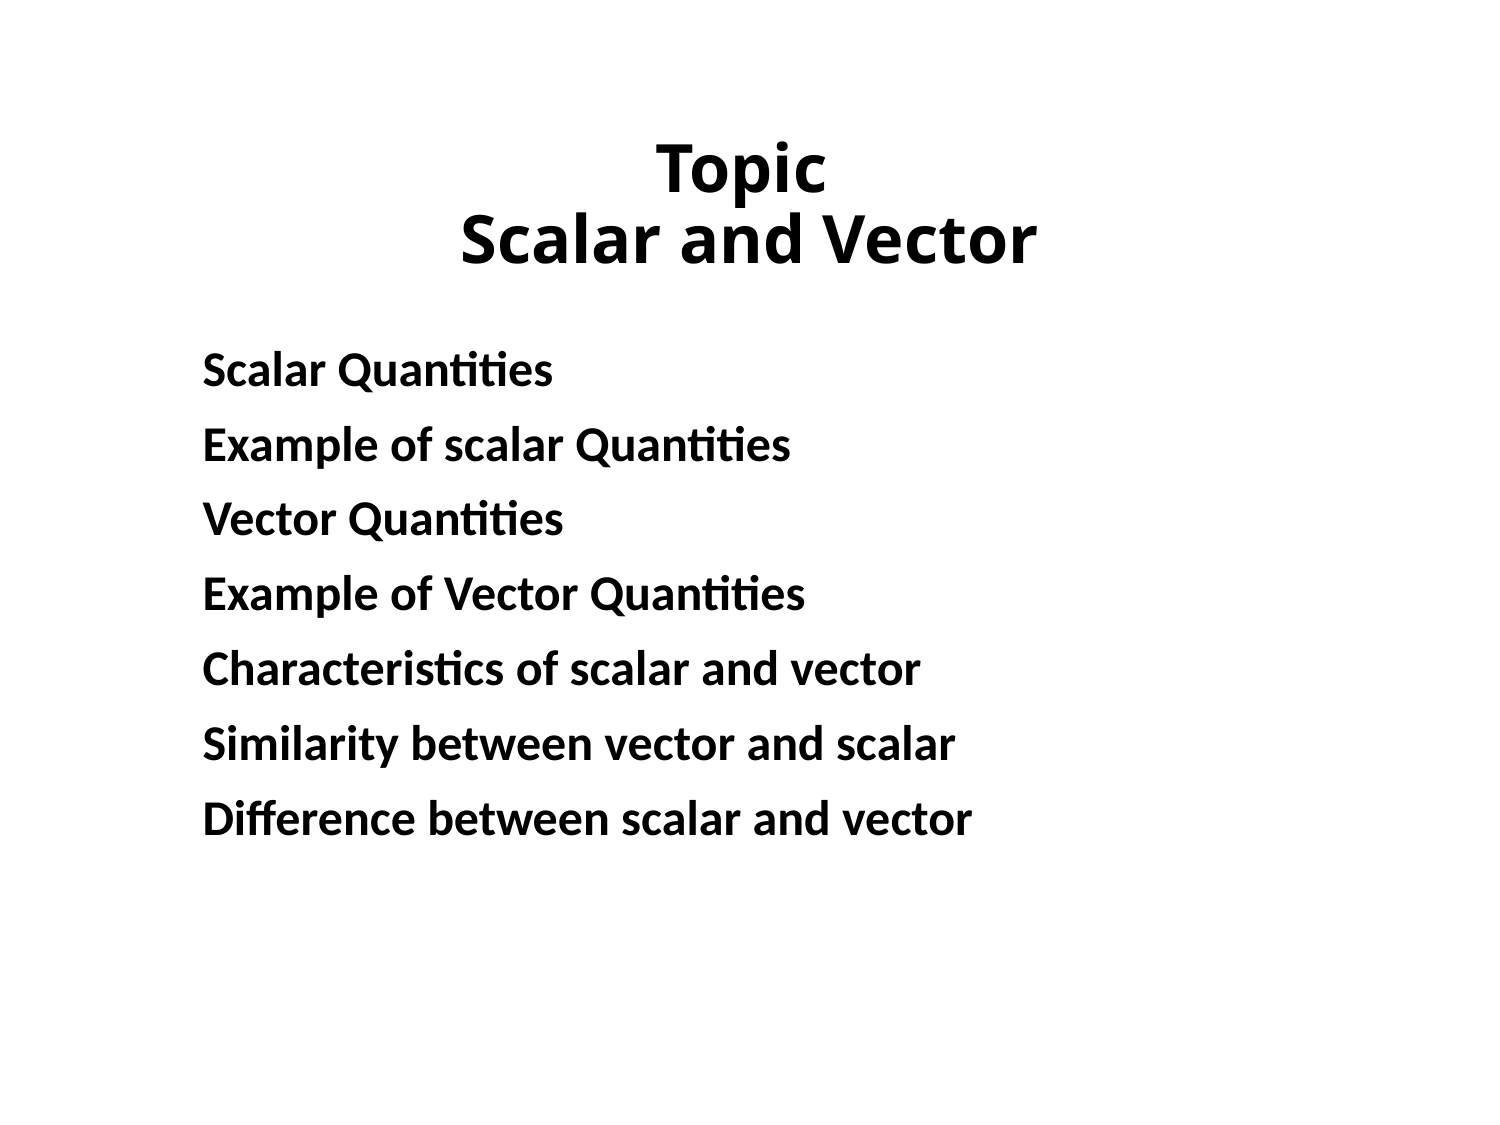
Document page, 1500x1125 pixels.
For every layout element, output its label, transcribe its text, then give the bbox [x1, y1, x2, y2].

subtitle Scalar Quantities Example of scalar Quantities Vector Quantities Example of Vector Quantities Characteristics of scalar and vector Similarity between vector and scalar Difference between scalar and vector [187, 335, 1313, 863]
title Topic Scalar and Vector [112, 75, 1388, 286]
